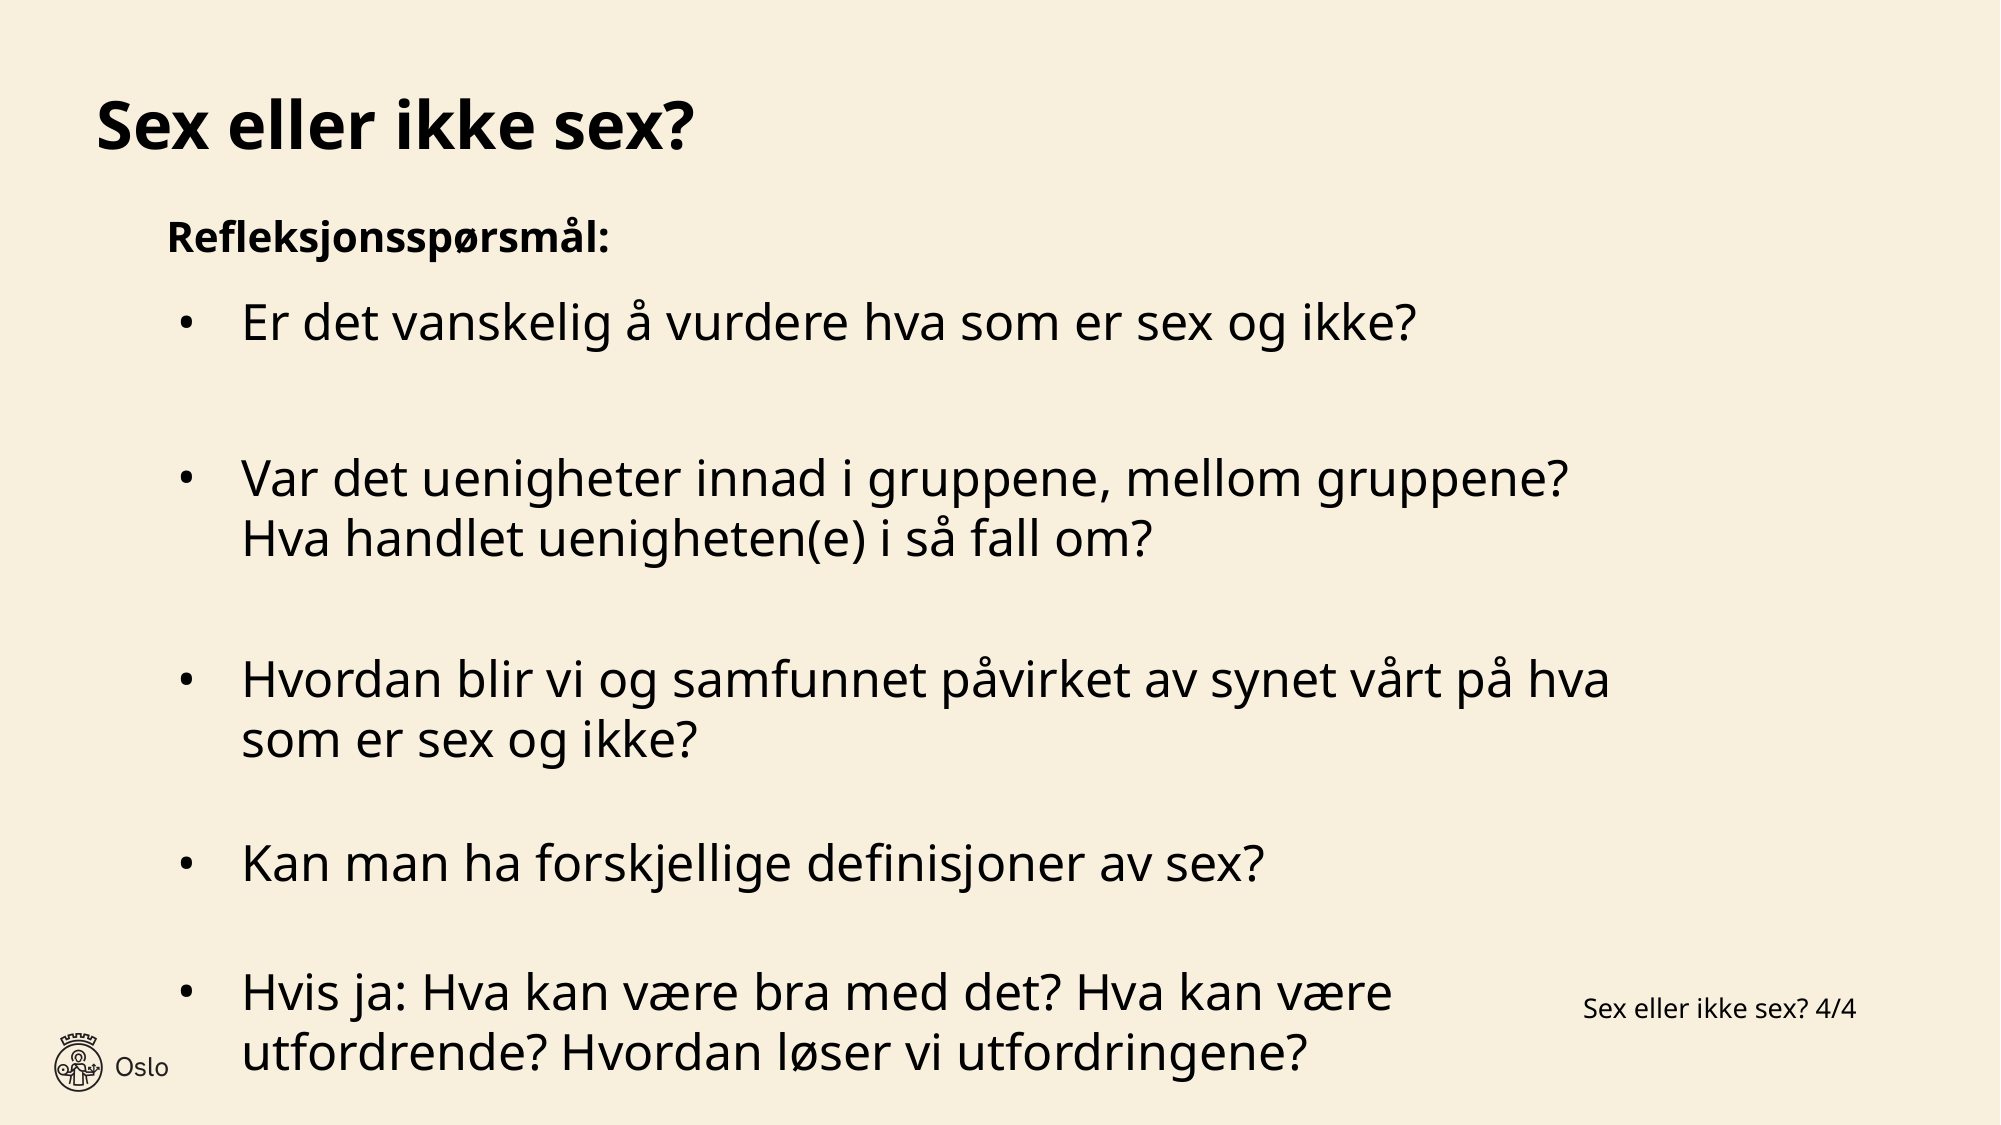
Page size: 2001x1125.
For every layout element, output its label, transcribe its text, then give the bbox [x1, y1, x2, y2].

list Er det vanskelig å vurdere hva som er sex og ikke? Var det uenigheter innad i gruppene, mellom gruppene? Hva handlet uenigheten(e) i så fall om? Hvordan blir vi og samfunnet påvirket av synet vårt på hva som er sex og ikke? Kan man ha forskjellige definisjoner av sex? Hvis ja: Hva kan være bra med det? Hva kan være utfordrende? Hvordan løser vi utfordringene? [166, 261, 1668, 1125]
text_box Sex eller ikke sex? 4/4 [1568, 984, 2000, 1032]
picture [54, 1032, 166, 1092]
text_box Sex eller ikke sex? [96, 83, 1597, 182]
title Refleksjonsspørsmål: [166, 151, 1668, 261]
